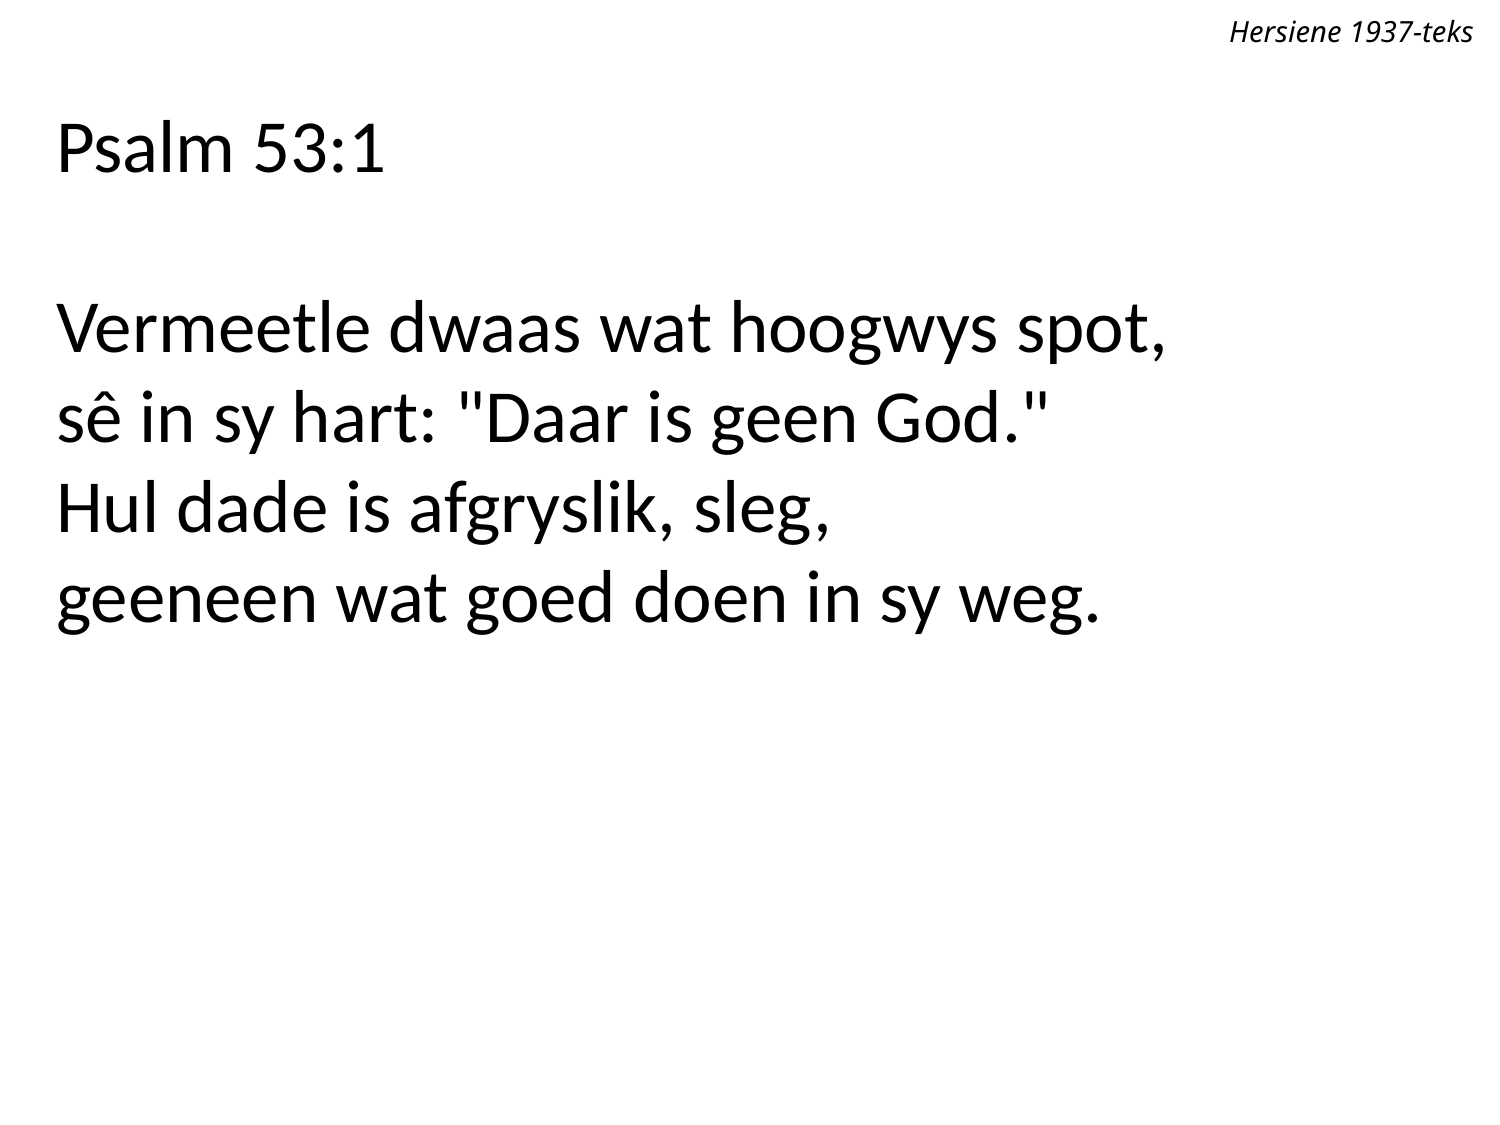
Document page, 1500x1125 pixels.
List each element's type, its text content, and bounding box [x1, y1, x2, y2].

text_box Psalm 53:1 Vermeetle dwaas wat hoogwys spot, sê in sy hart: "Daar is geen God." Hul dade is afgryslik, sleg, geeneen wat goed doen in sy weg. [41, 89, 1294, 645]
text_box Hersiene 1937-teks [1214, 5, 1489, 56]
